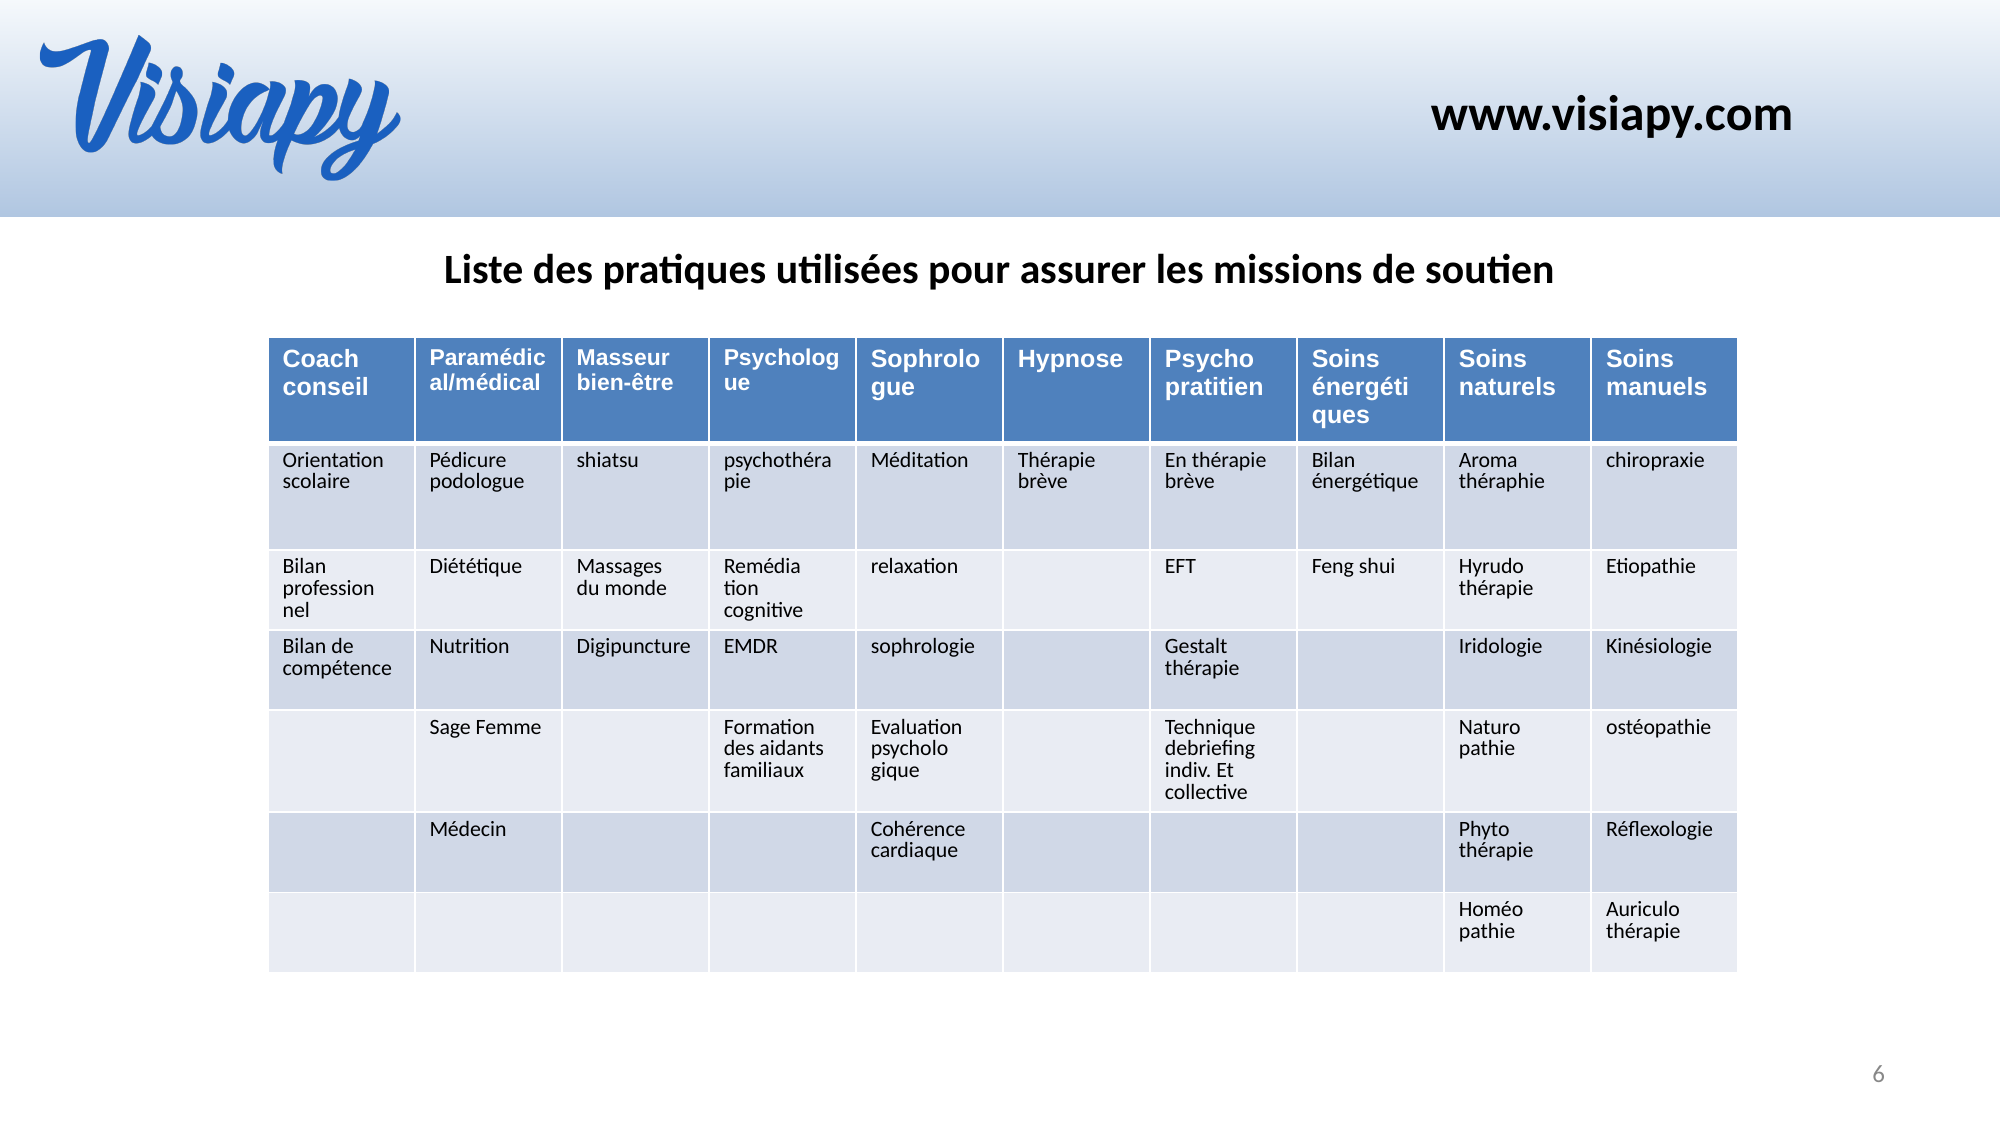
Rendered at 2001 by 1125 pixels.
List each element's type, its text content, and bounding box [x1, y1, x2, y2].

table_header Soins naturels [1445, 338, 1590, 441]
table_cell [1004, 711, 1149, 811]
table_header Soins énergéti ques [1298, 338, 1443, 441]
table_cell Sage Femme [416, 711, 561, 811]
table_header Hypnose [1004, 338, 1149, 441]
table_cell Naturo pathie [1445, 711, 1590, 811]
table_cell [857, 893, 1002, 972]
table_cell Gestalt thérapie [1151, 631, 1296, 709]
table_cell [710, 813, 855, 892]
table_cell Pédicure podologue [416, 446, 561, 549]
table_cell relaxation [857, 551, 1002, 629]
table_cell EFT [1151, 551, 1296, 629]
table_cell [1298, 893, 1443, 972]
table_cell Massages du monde [563, 551, 708, 629]
table_cell psychothérapie [710, 446, 855, 549]
table_cell [416, 893, 561, 972]
table_cell [1298, 631, 1443, 709]
table_header Paramédical/médical [416, 338, 561, 441]
table_cell [1004, 631, 1149, 709]
table_cell [1004, 551, 1149, 629]
table_header Psychologue [710, 338, 855, 441]
table_cell [1151, 813, 1296, 892]
table_cell Auriculo thérapie [1592, 893, 1737, 972]
table_cell [710, 893, 855, 972]
table_cell Orientation scolaire [269, 446, 414, 549]
table_cell Bilan énergétique [1298, 446, 1443, 549]
table_cell Technique debriefing indiv. Et collective [1151, 711, 1296, 811]
table_cell Remédia tion cognitive [710, 551, 855, 629]
table_cell [563, 893, 708, 972]
table_cell Médecin [416, 813, 561, 892]
table_cell Evaluation psycholo gique [857, 711, 1002, 811]
title Liste des pratiques utilisées pour assurer les missions de soutien [249, 219, 1750, 315]
table_cell chiropraxie [1592, 446, 1737, 549]
table_cell [563, 813, 708, 892]
table_cell Cohérence cardiaque [857, 813, 1002, 892]
table_cell Phyto thérapie [1445, 813, 1590, 892]
table_cell [1298, 711, 1443, 811]
table_cell Digipuncture [563, 631, 708, 709]
table_cell Homéo pathie [1445, 893, 1590, 972]
table_cell ostéopathie [1592, 711, 1737, 811]
table_cell Nutrition [416, 631, 561, 709]
table_cell sophrologie [857, 631, 1002, 709]
table_cell [1004, 893, 1149, 972]
table_header Soins manuels [1592, 338, 1737, 441]
table_cell Feng shui [1298, 551, 1443, 629]
picture [31, 28, 410, 188]
table_cell Iridologie [1445, 631, 1590, 709]
table_cell Diététique [416, 551, 561, 629]
table_cell [1004, 813, 1149, 892]
table_cell [1298, 813, 1443, 892]
table_cell Méditation [857, 446, 1002, 549]
table_cell Réflexologie [1592, 813, 1737, 892]
table_cell [563, 711, 708, 811]
table_cell Hyrudo thérapie [1445, 551, 1590, 629]
table_cell [269, 711, 414, 811]
table_cell Aroma théraphie [1445, 446, 1590, 549]
table_header Psycho pratitien [1151, 338, 1296, 441]
table_cell Kinésiologie [1592, 631, 1737, 709]
table_cell Bilan profession nel [269, 551, 414, 629]
table_header Coach conseil [269, 338, 414, 441]
table_header Masseur bien-être [563, 338, 708, 441]
table_cell shiatsu [563, 446, 708, 549]
table_cell [1151, 893, 1296, 972]
table_cell En thérapie brève [1151, 446, 1296, 549]
table_cell [269, 813, 414, 892]
table_cell EMDR [710, 631, 855, 709]
table_cell Thérapie brève [1004, 446, 1149, 549]
slide_number 6 [1433, 1042, 1900, 1103]
table_cell Bilan de compétence [269, 631, 414, 709]
table_cell Etiopathie [1592, 551, 1737, 629]
table_cell [269, 893, 414, 972]
table_header Sophrologue [857, 338, 1002, 441]
table_cell Formation des aidants familiaux [710, 711, 855, 811]
